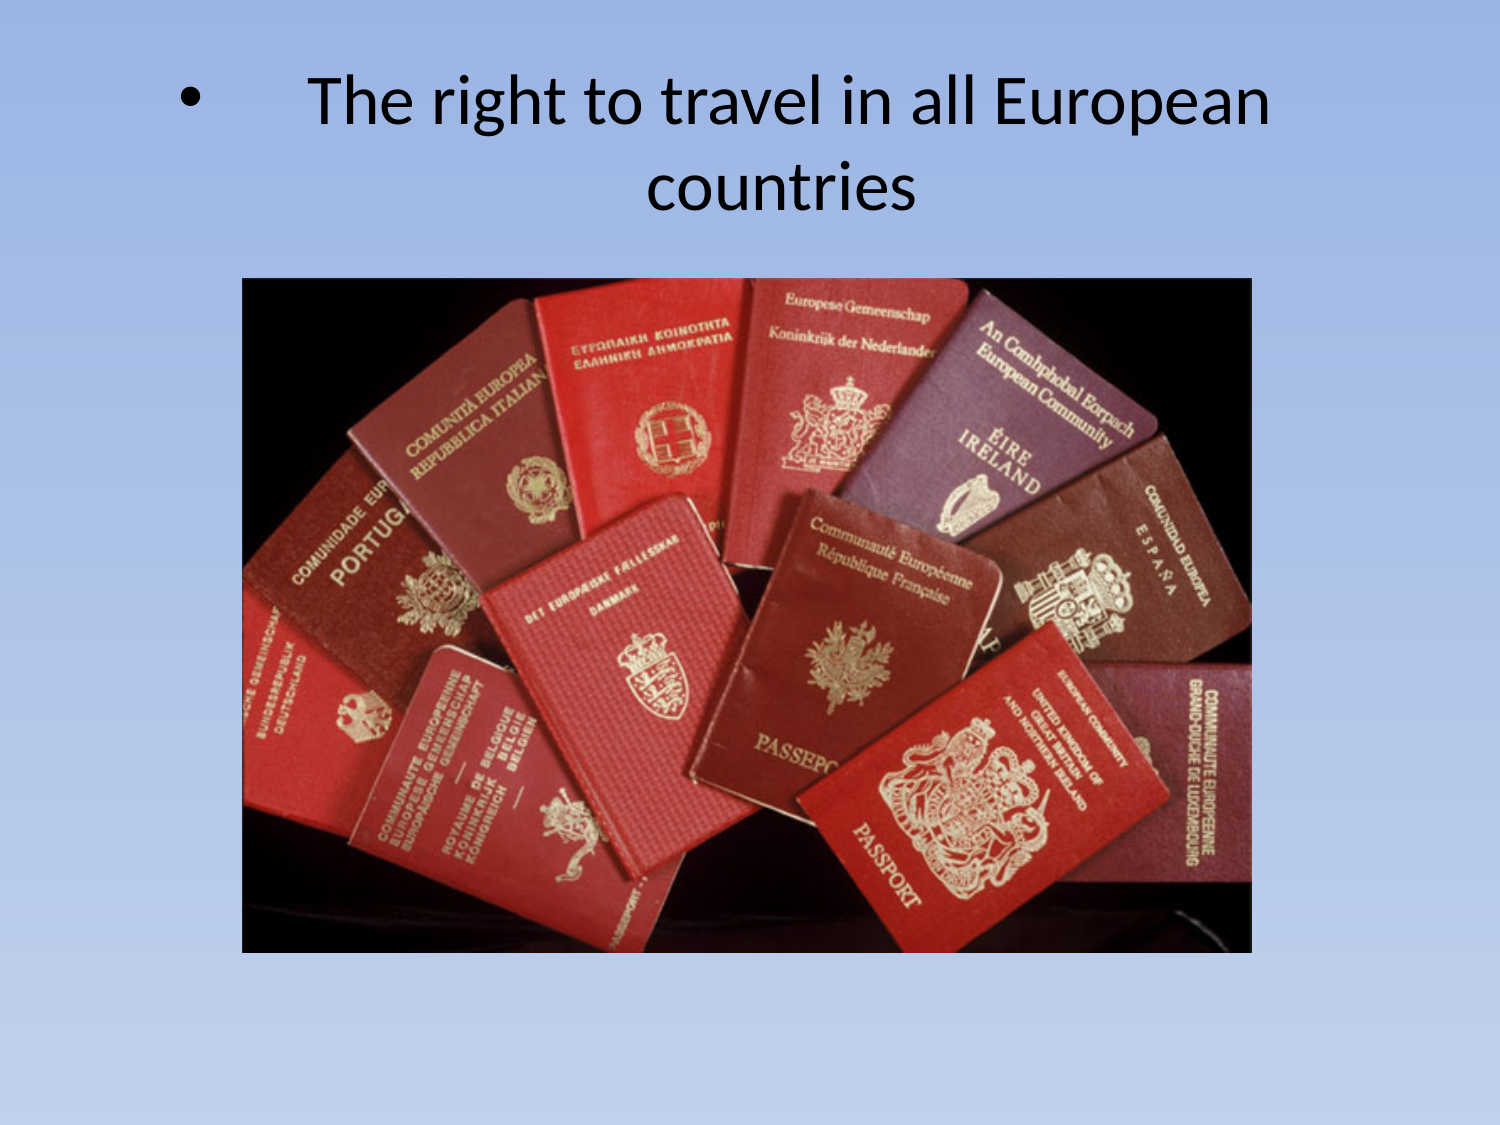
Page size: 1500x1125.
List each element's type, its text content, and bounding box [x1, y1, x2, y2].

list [241, 278, 1253, 953]
title The right to travel in all European countries [75, 45, 1425, 233]
